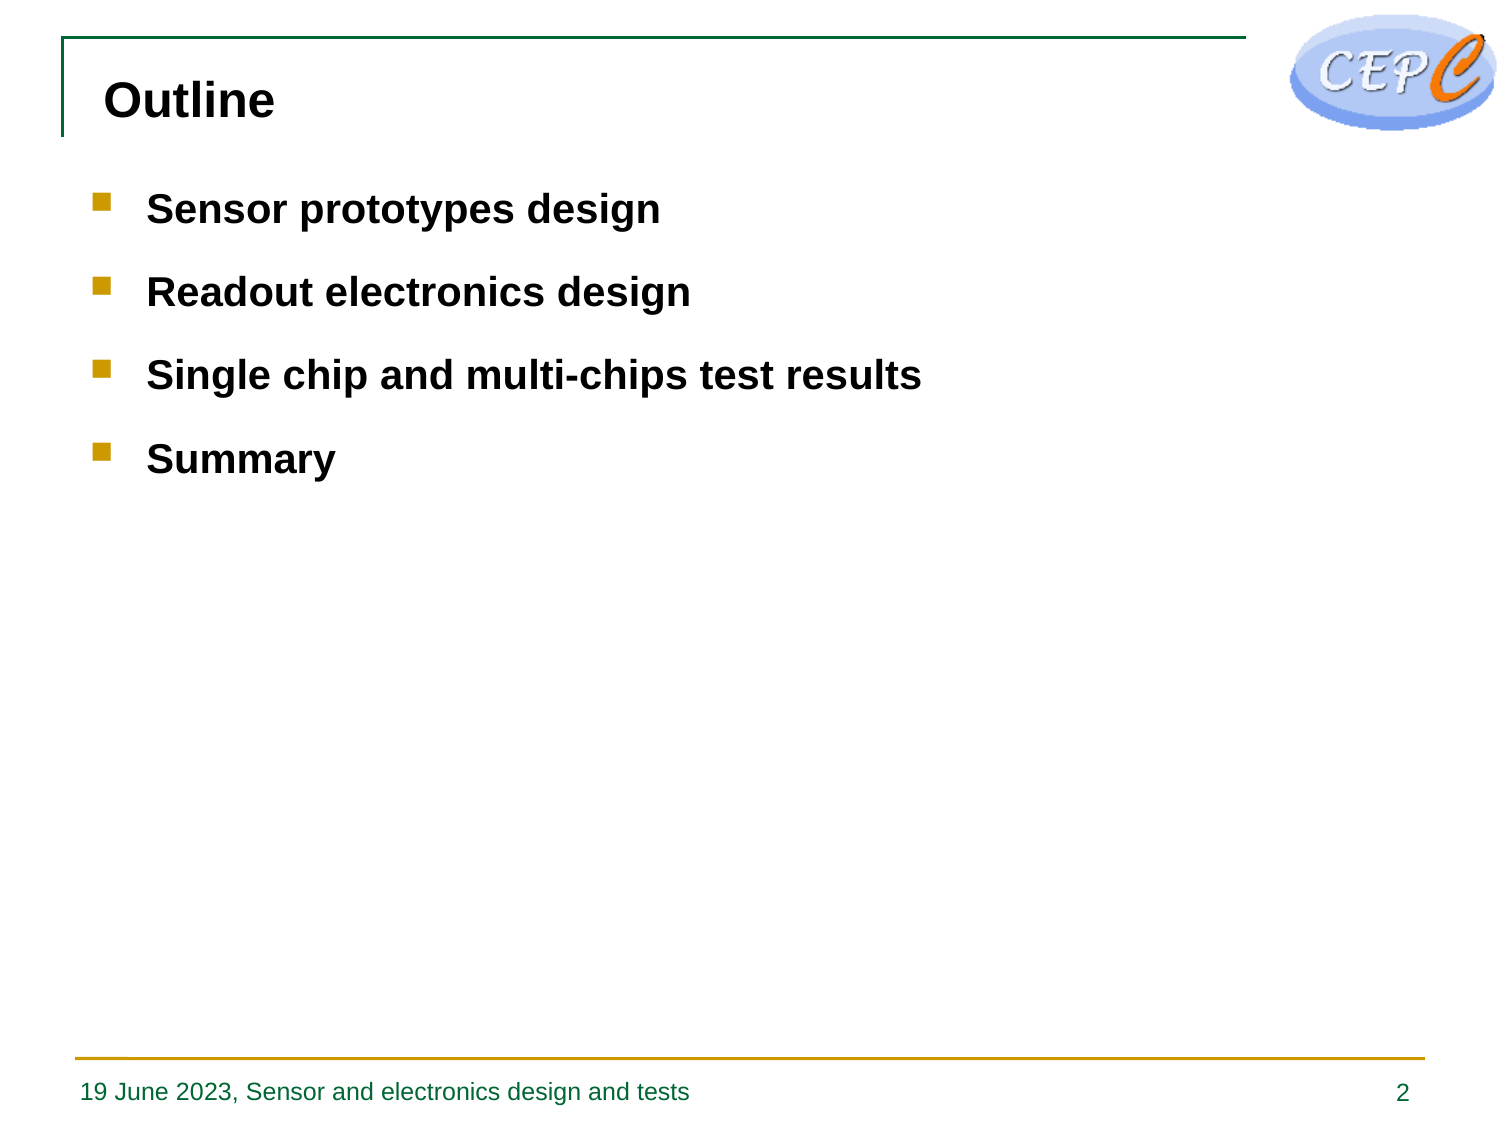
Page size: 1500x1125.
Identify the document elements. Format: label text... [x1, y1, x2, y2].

slide_number 2 [1269, 1066, 1426, 1115]
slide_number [64, 1058, 786, 1113]
list Sensor prototypes design Readout electronics design Single chip and multi-chips test results Summary [74, 148, 1426, 1048]
title Outline [88, 59, 1383, 138]
